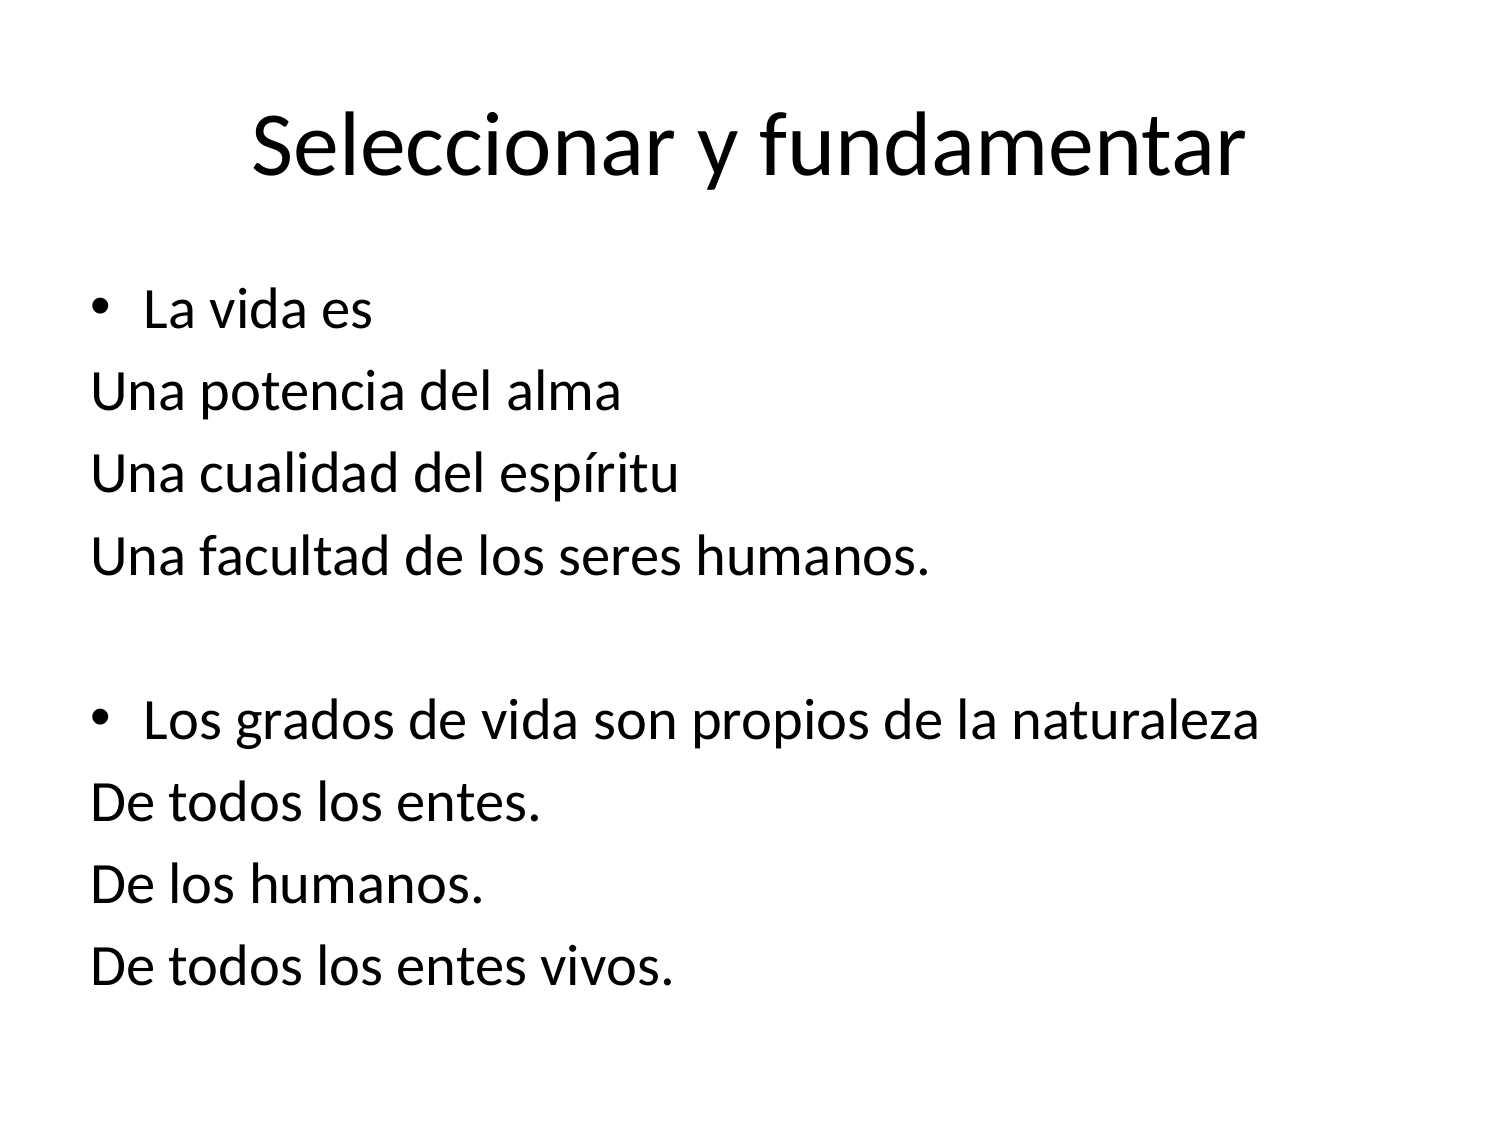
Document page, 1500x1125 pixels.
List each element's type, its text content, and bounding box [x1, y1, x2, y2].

title Seleccionar y fundamentar [75, 45, 1425, 233]
list La vida es Una potencia del alma Una cualidad del espíritu Una facultad de los seres humanos. Los grados de vida son propios de la naturaleza De todos los entes. De los humanos. De todos los entes vivos. [75, 262, 1425, 1005]
